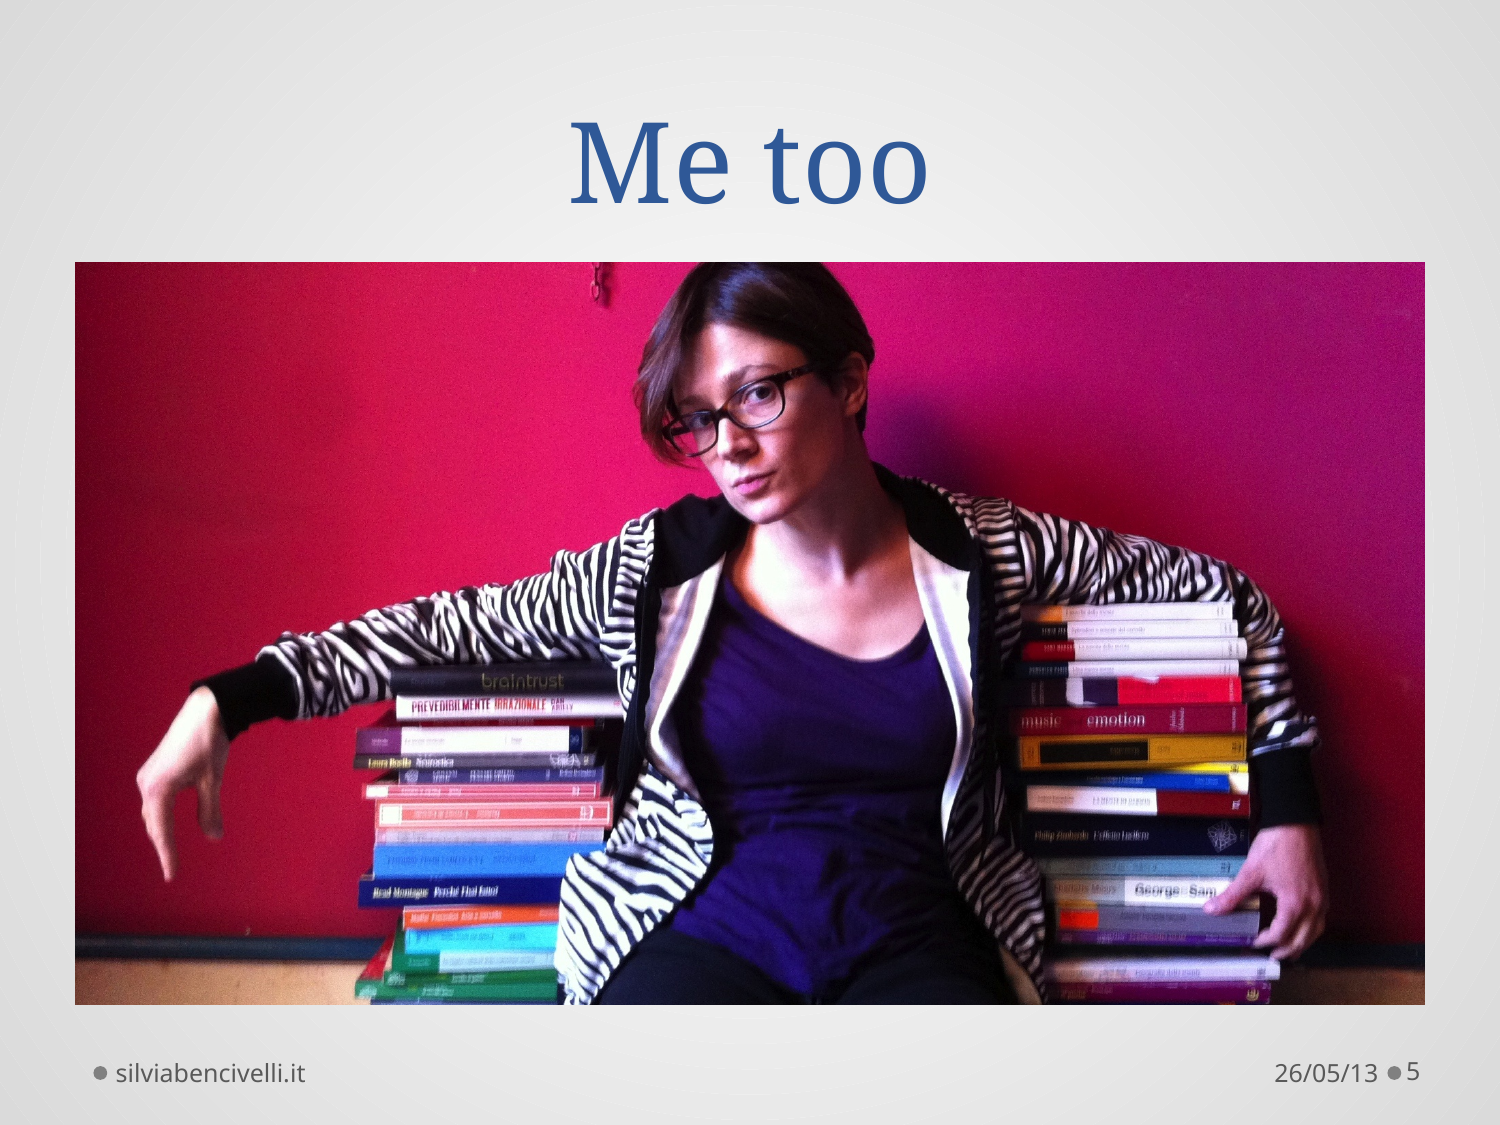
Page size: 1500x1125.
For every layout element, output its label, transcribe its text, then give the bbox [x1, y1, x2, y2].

slide_number 5 [1401, 1042, 1494, 1103]
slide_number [1043, 1042, 1386, 1103]
title Me too [75, 23, 1425, 235]
footer silviabencivelli.it [108, 1042, 576, 1103]
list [74, 262, 1426, 1006]
